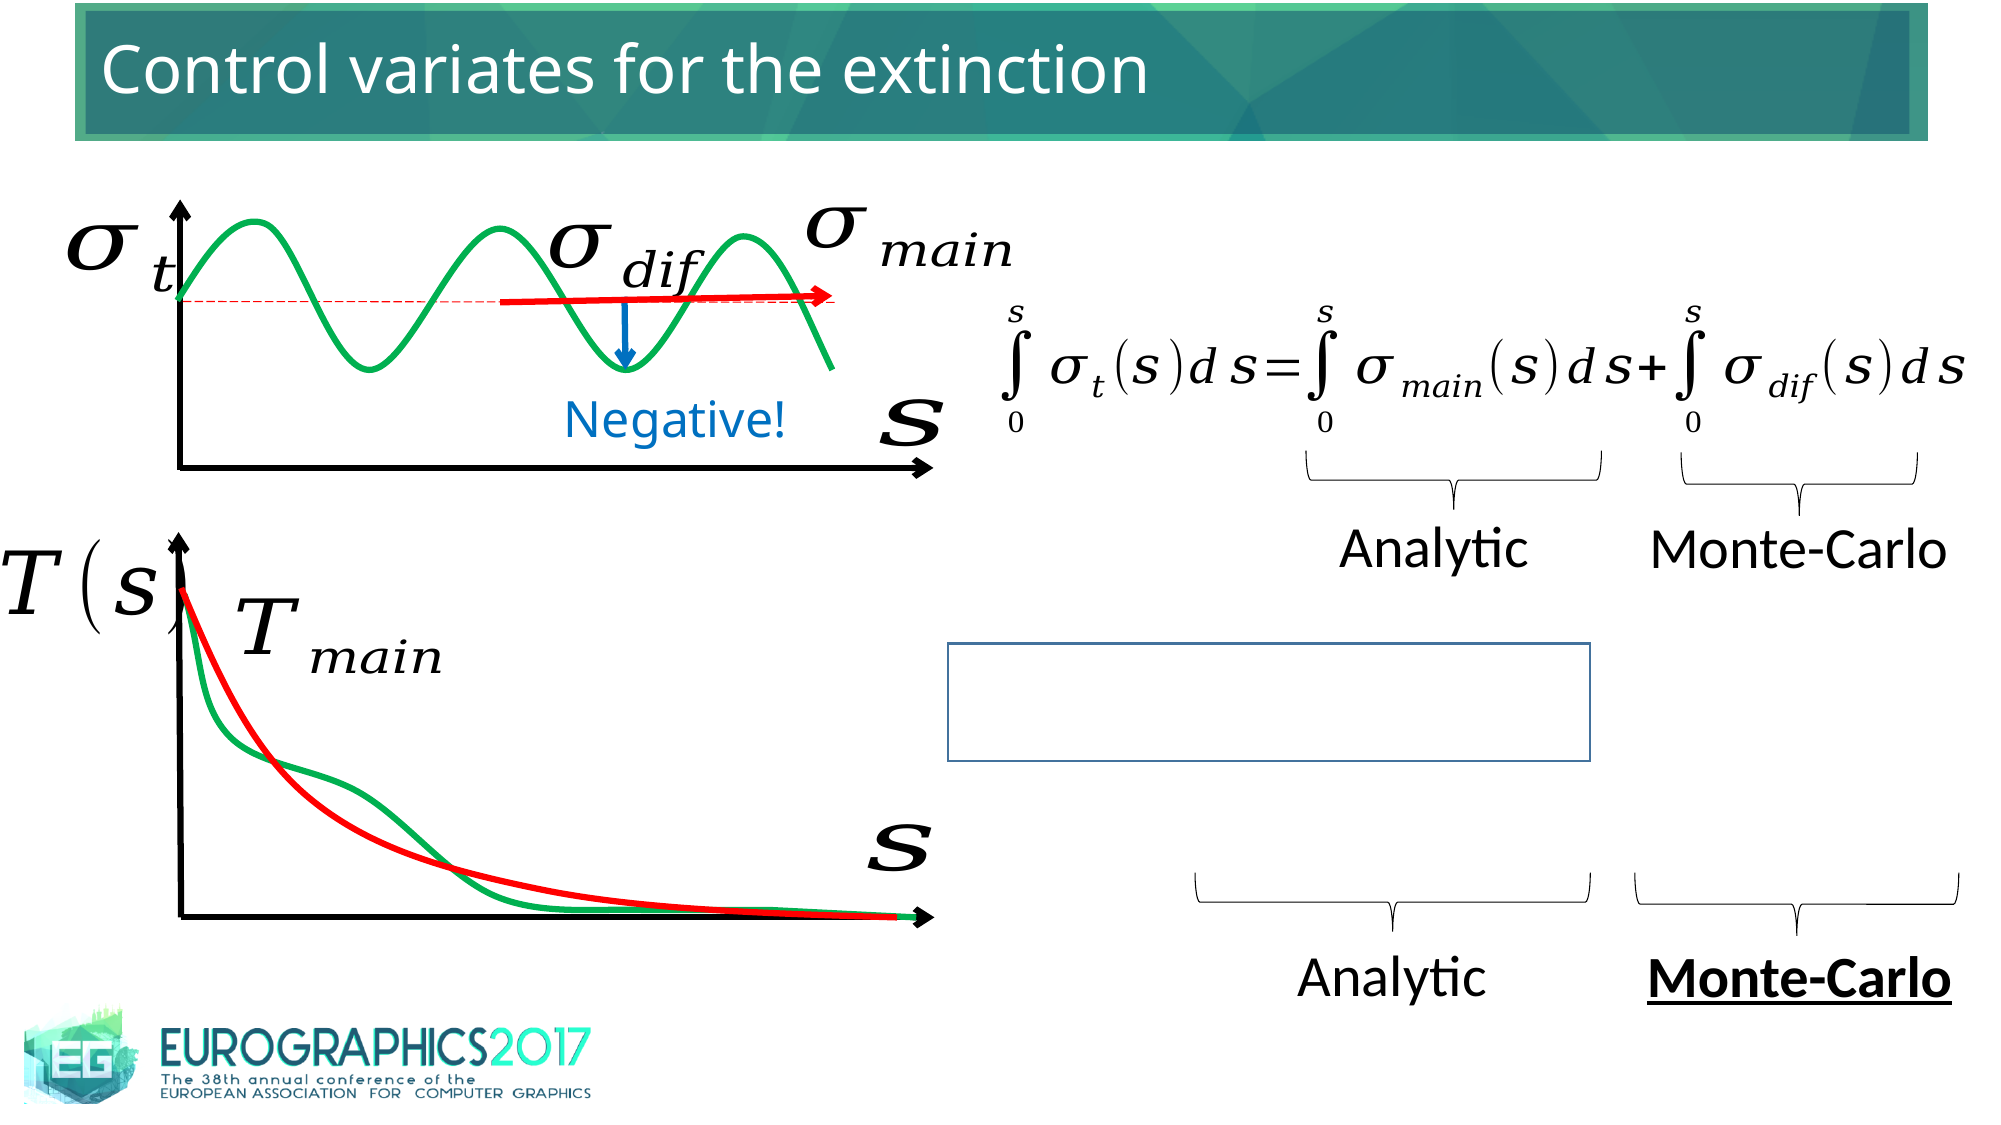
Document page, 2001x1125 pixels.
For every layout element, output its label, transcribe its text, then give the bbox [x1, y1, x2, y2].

text_box [1680, 452, 1918, 516]
text_box [947, 642, 1591, 762]
picture [24, 1003, 625, 1104]
text_box [452, 870, 713, 912]
text_box Monte-Carlo [1634, 503, 1964, 588]
text_box Analytic [1282, 931, 1503, 1016]
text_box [178, 531, 182, 918]
text_box [431, 227, 564, 301]
text_box [186, 605, 271, 762]
text_box Negative! [549, 380, 803, 455]
title Control variates for the extinction [85, 10, 1910, 134]
text_box [495, 731, 917, 917]
text_box [200, 303, 834, 371]
text_box [182, 587, 898, 917]
text_box [690, 235, 798, 295]
text_box Monte-Carlo [1632, 931, 1968, 1017]
text_box [1194, 872, 1591, 932]
text_box Analytic [1324, 502, 1545, 587]
text_box [1634, 872, 1960, 936]
text_box [181, 220, 316, 301]
picture [75, 3, 1928, 141]
text_box [1305, 450, 1602, 510]
